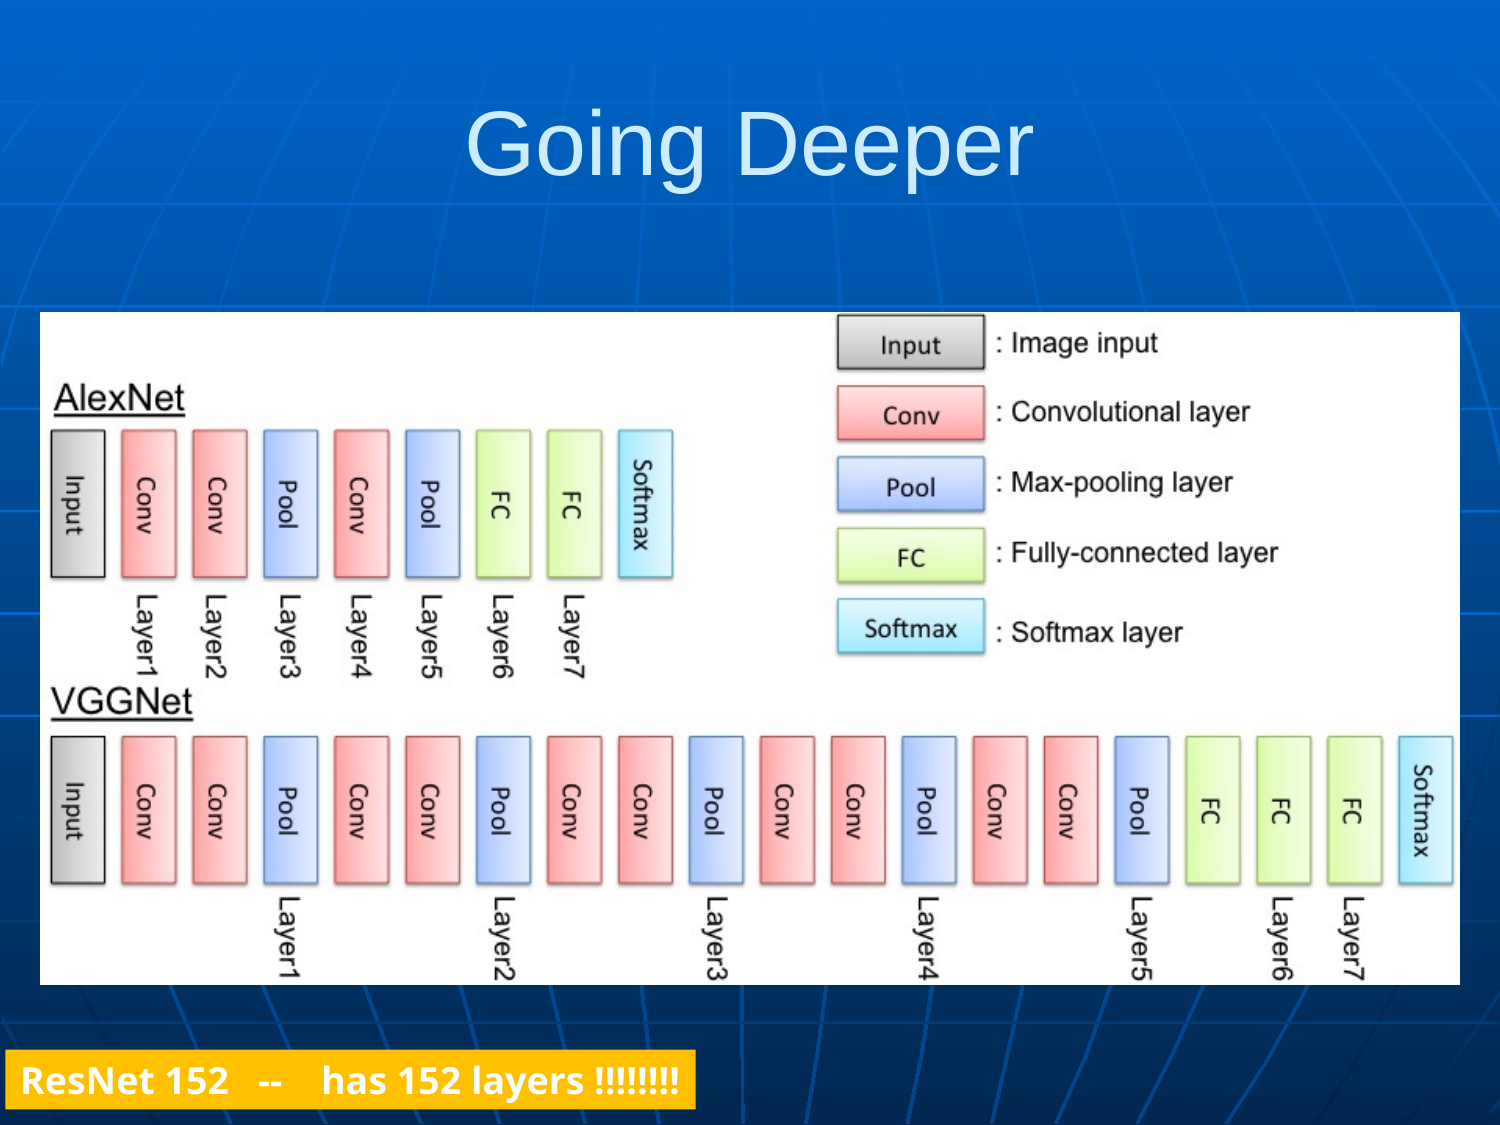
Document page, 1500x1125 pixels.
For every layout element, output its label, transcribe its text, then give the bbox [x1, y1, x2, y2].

title Going Deeper [74, 45, 1426, 233]
text_box ResNet 152 -- has 152 layers !!!!!!!! [5, 1049, 696, 1110]
picture [40, 312, 1460, 985]
